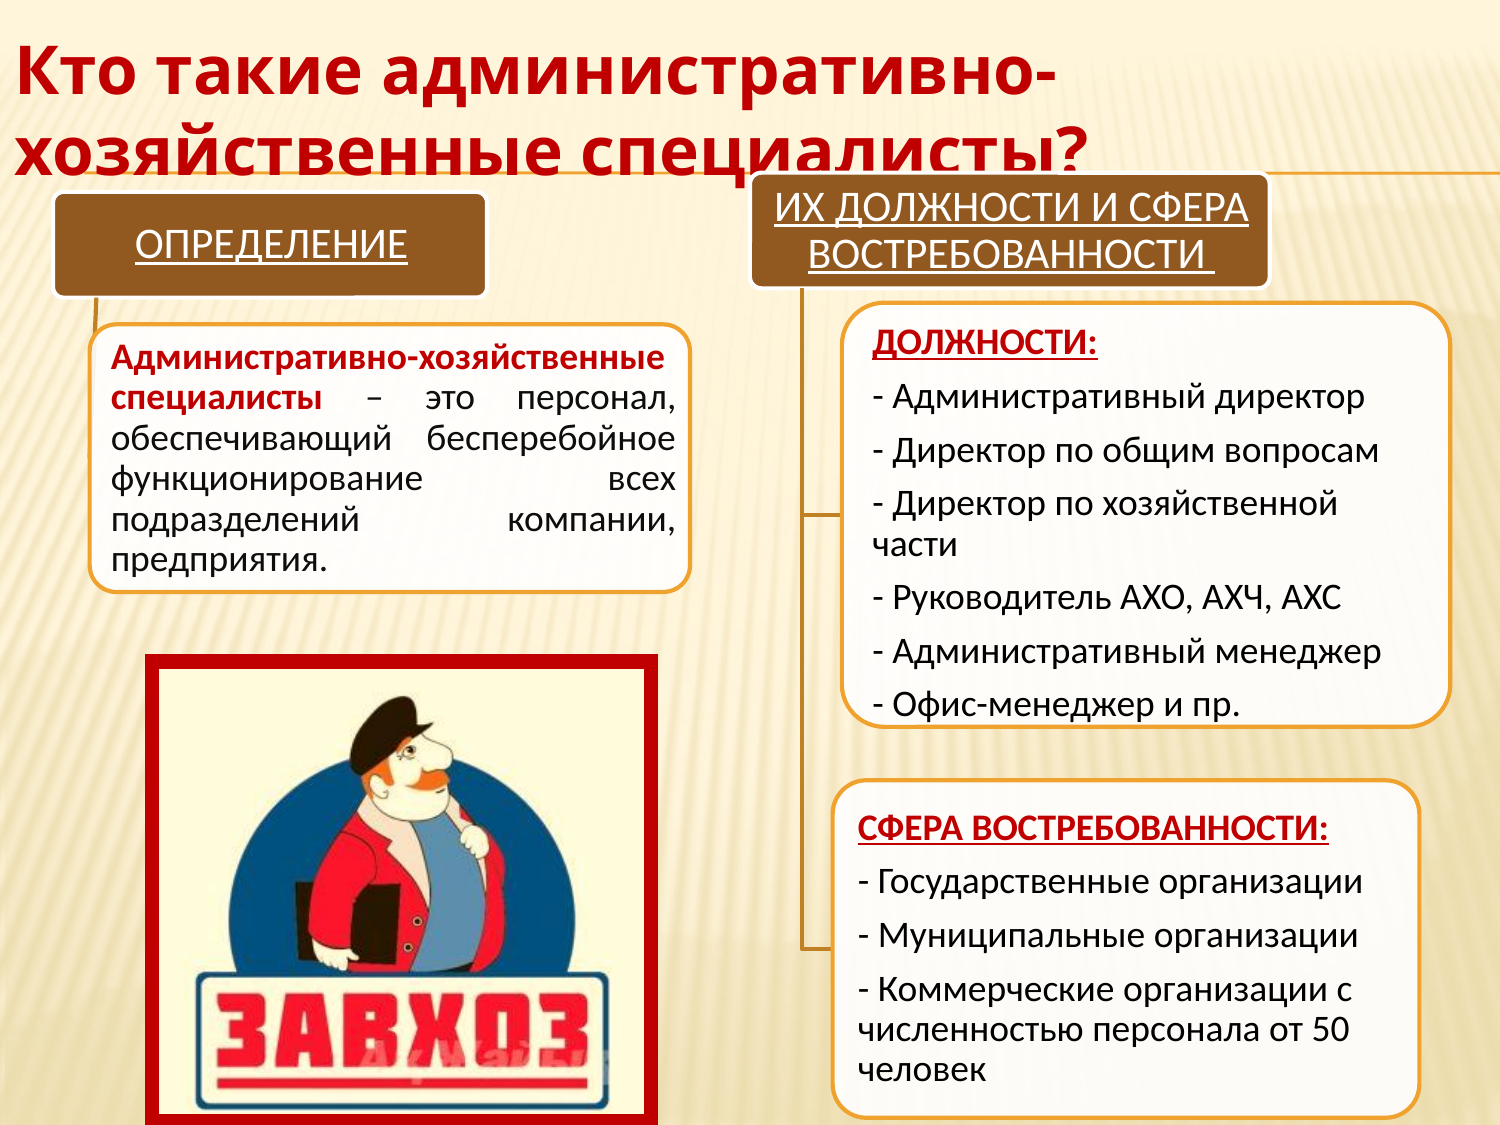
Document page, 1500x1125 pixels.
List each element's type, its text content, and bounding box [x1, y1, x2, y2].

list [749, 172, 1463, 1125]
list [49, 172, 738, 1038]
picture [159, 668, 644, 1115]
title Кто такие административно-хозяйственные специалисты? [0, 19, 1500, 197]
